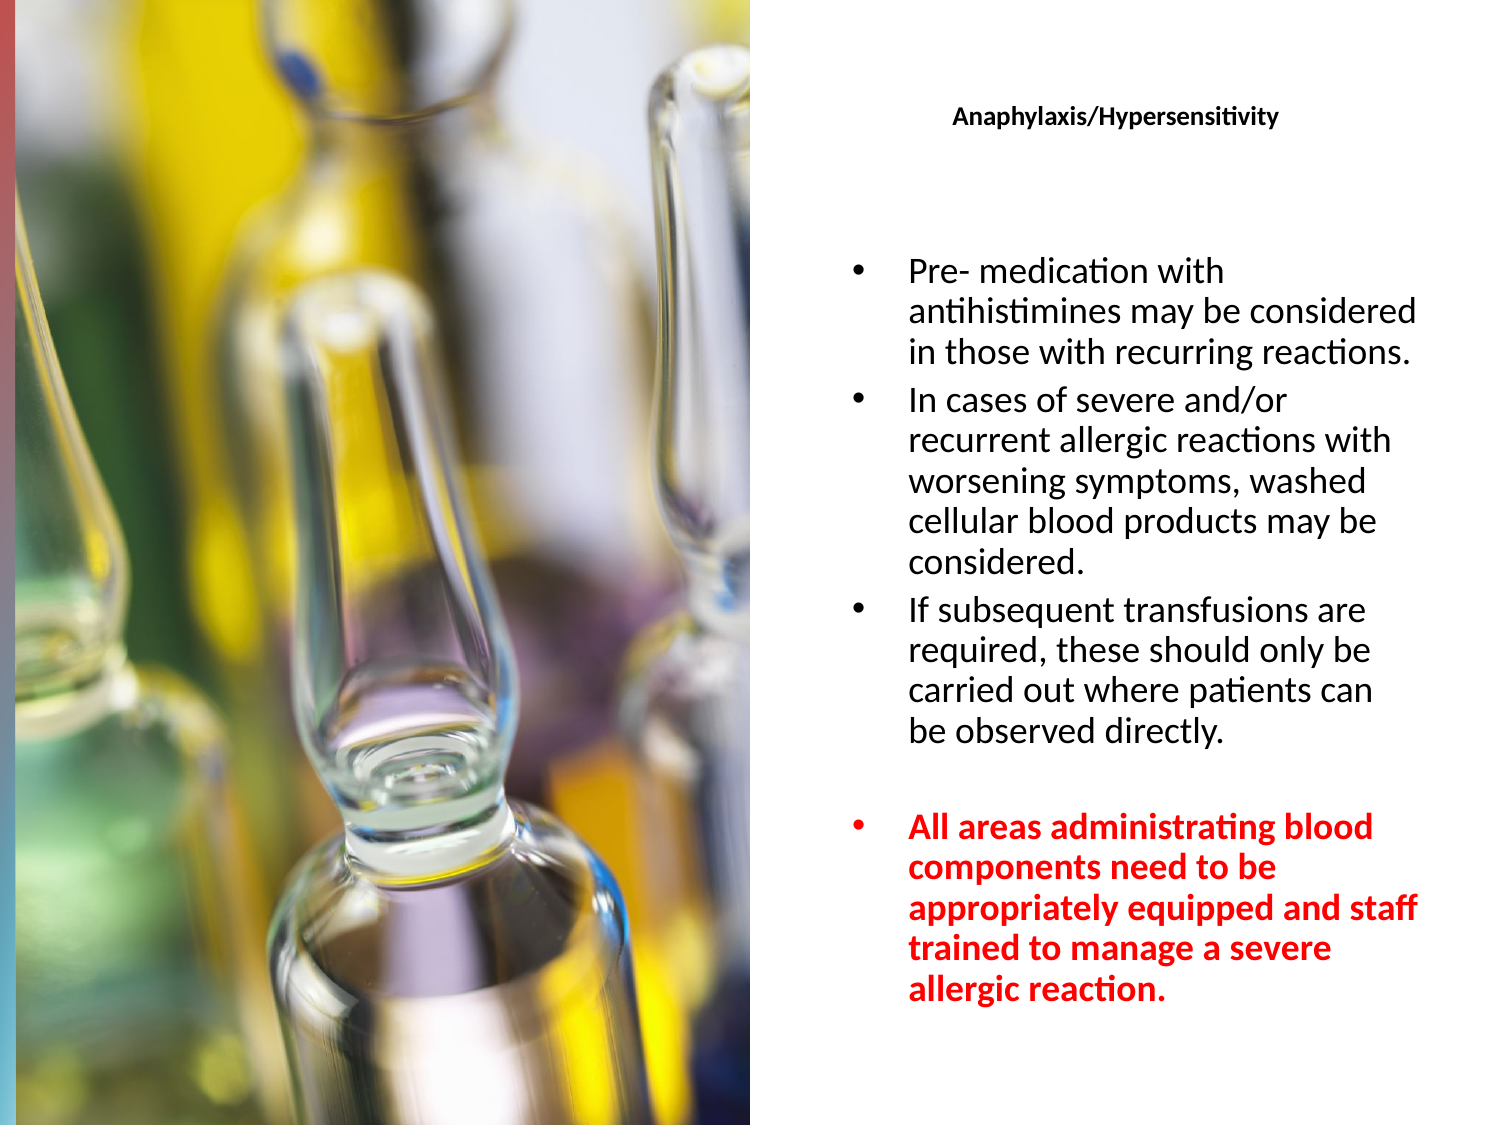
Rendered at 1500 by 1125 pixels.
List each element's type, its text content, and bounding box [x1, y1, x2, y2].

picture [16, 0, 751, 1125]
title Anaphylaxis/Hypersensitivity [839, 90, 1393, 175]
list Pre- medication with antihistimines may be considered in those with recurring reactions. In cases of severe and/or recurrent allergic reactions with worsening symptoms, washed cellular blood products may be considered. If subsequent transfusions are required, these should only be carried out where patients can be observed directly. All areas administrating blood components need to be appropriately equipped and staff trained to manage a severe allergic reaction. [837, 243, 1436, 965]
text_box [0, 0, 16, 1125]
